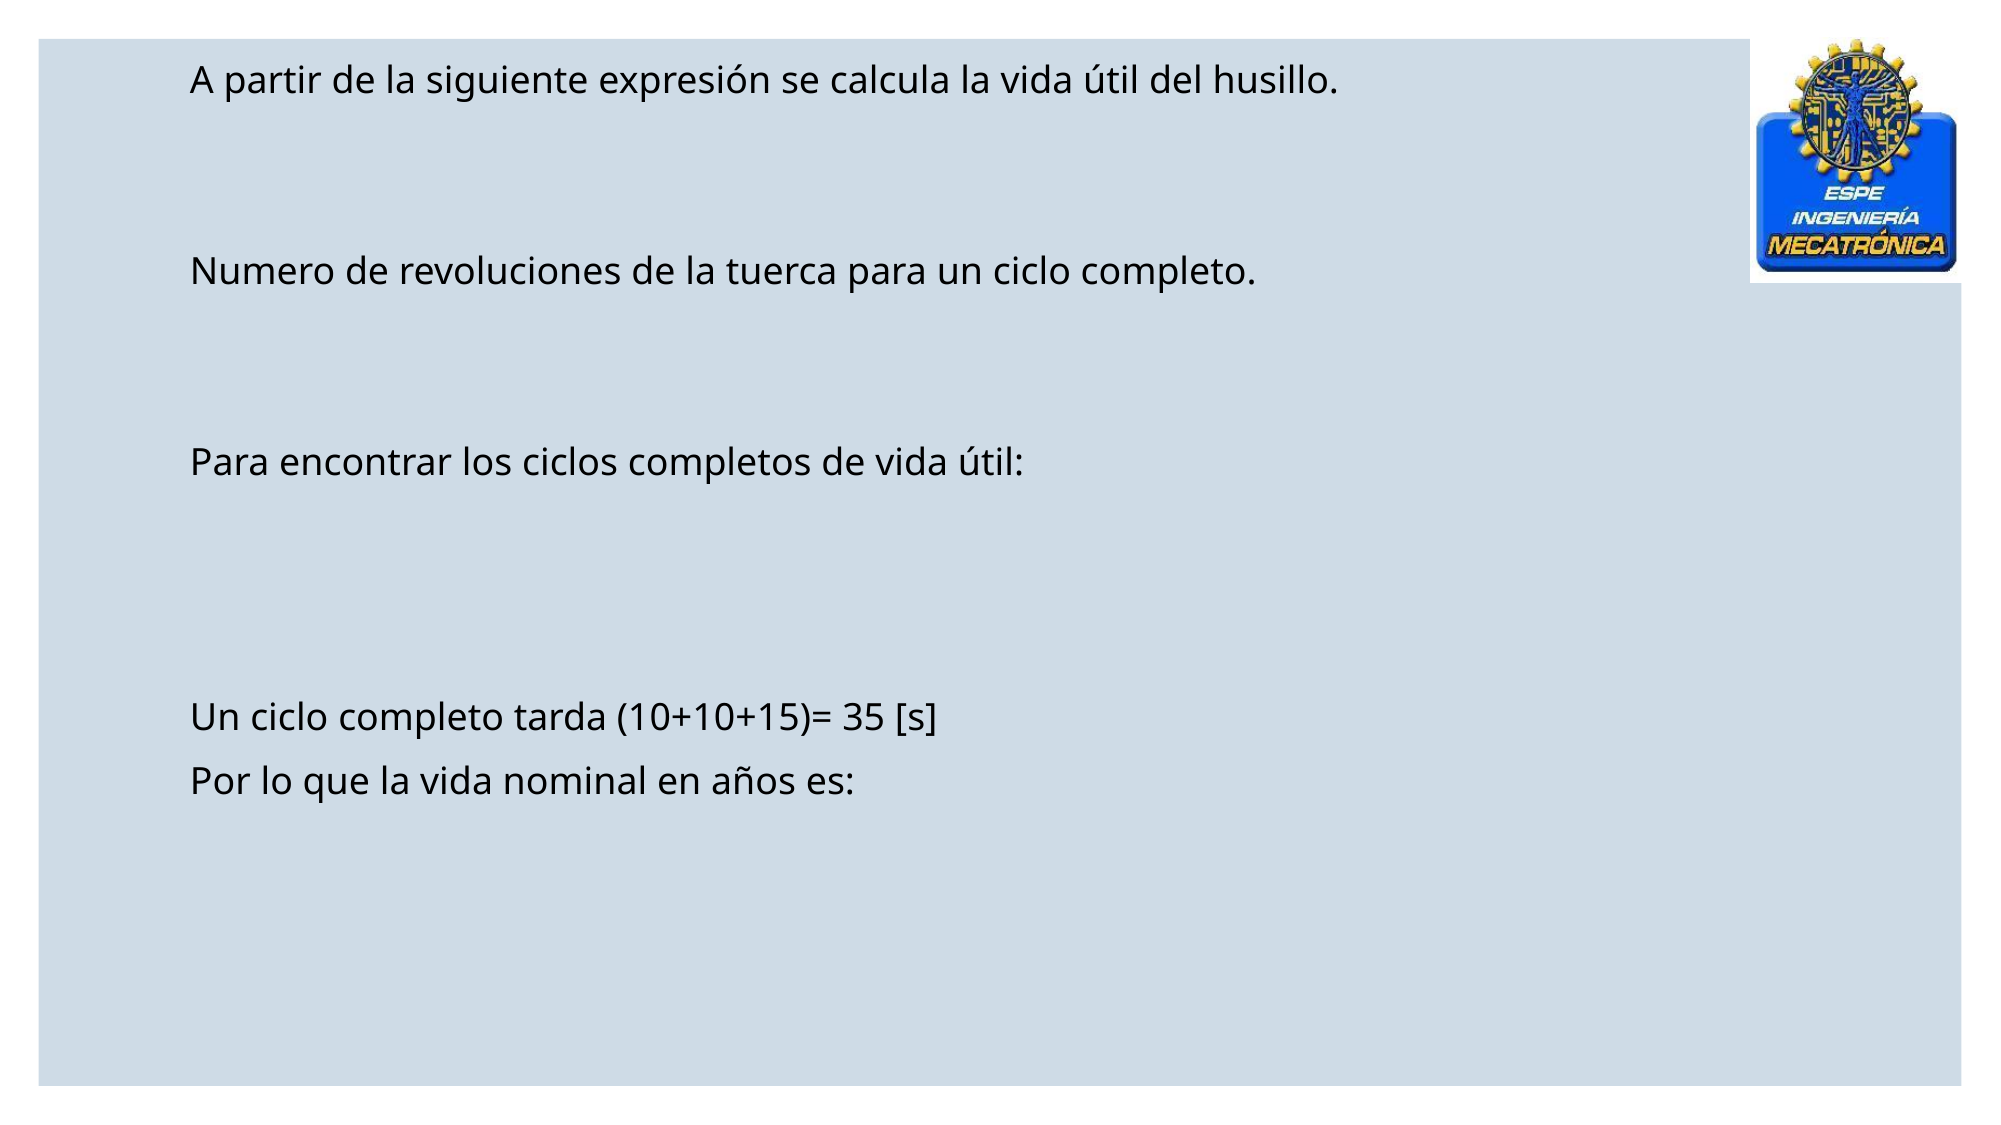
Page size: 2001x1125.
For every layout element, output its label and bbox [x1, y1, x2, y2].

picture [1750, 37, 1964, 283]
